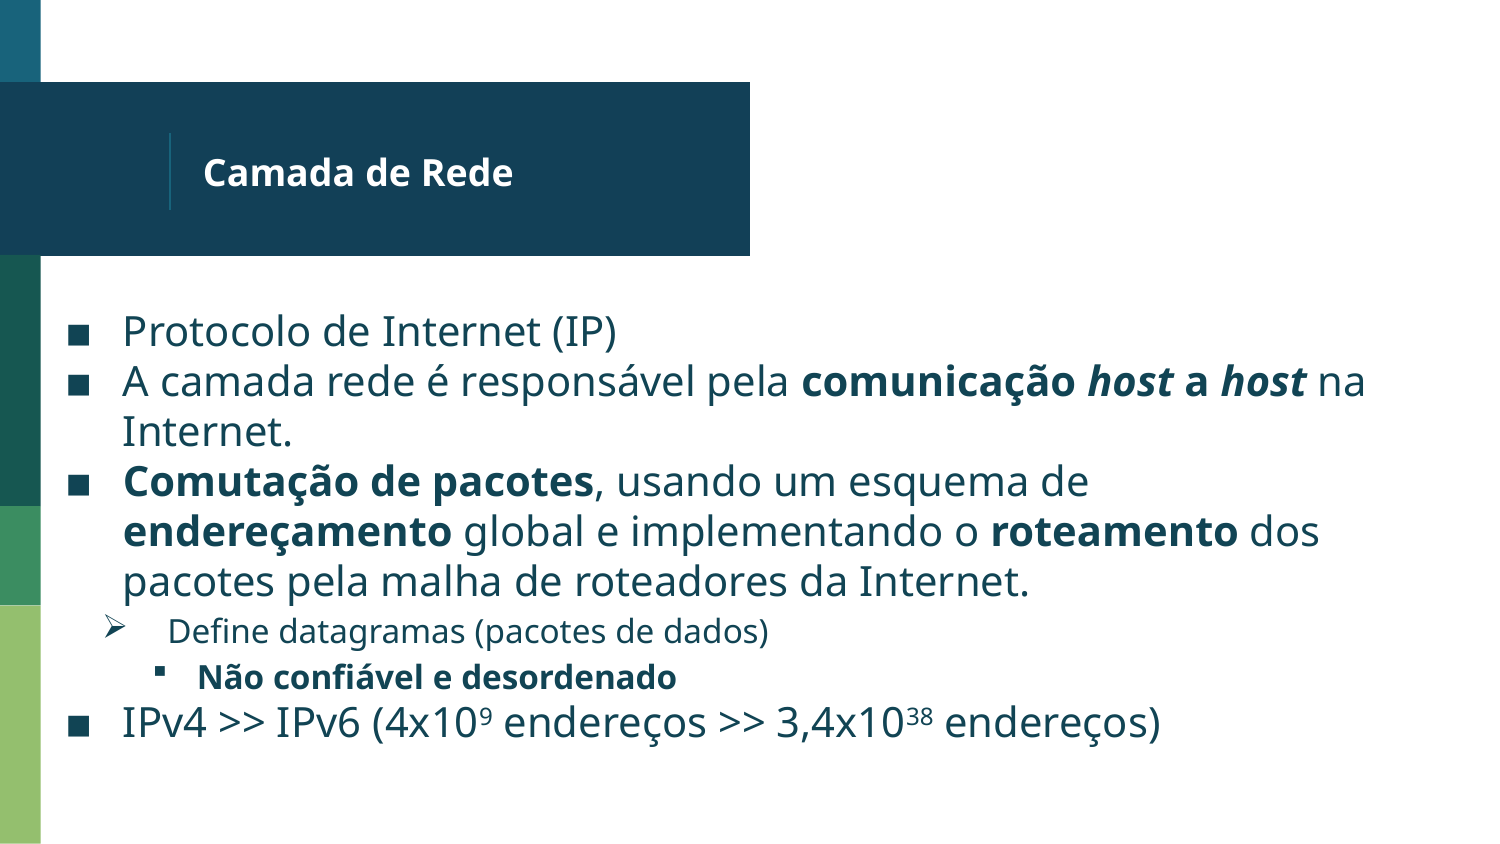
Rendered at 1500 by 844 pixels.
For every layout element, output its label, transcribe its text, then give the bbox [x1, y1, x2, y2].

title Camada de Rede [187, 87, 715, 256]
list Protocolo de Internet (IP) A camada rede é responsável pela comunicação host a host na Internet. Comutação de pacotes, usando um esquema de endereçamento global e implementando o roteamento dos pacotes pela malha de roteadores da Internet. Define datagramas (pacotes de dados) Não confiável e desordenado IPv4 >> IPv6 (4x109 endereços >> 3,4x1038 endereços) [49, 289, 1425, 808]
